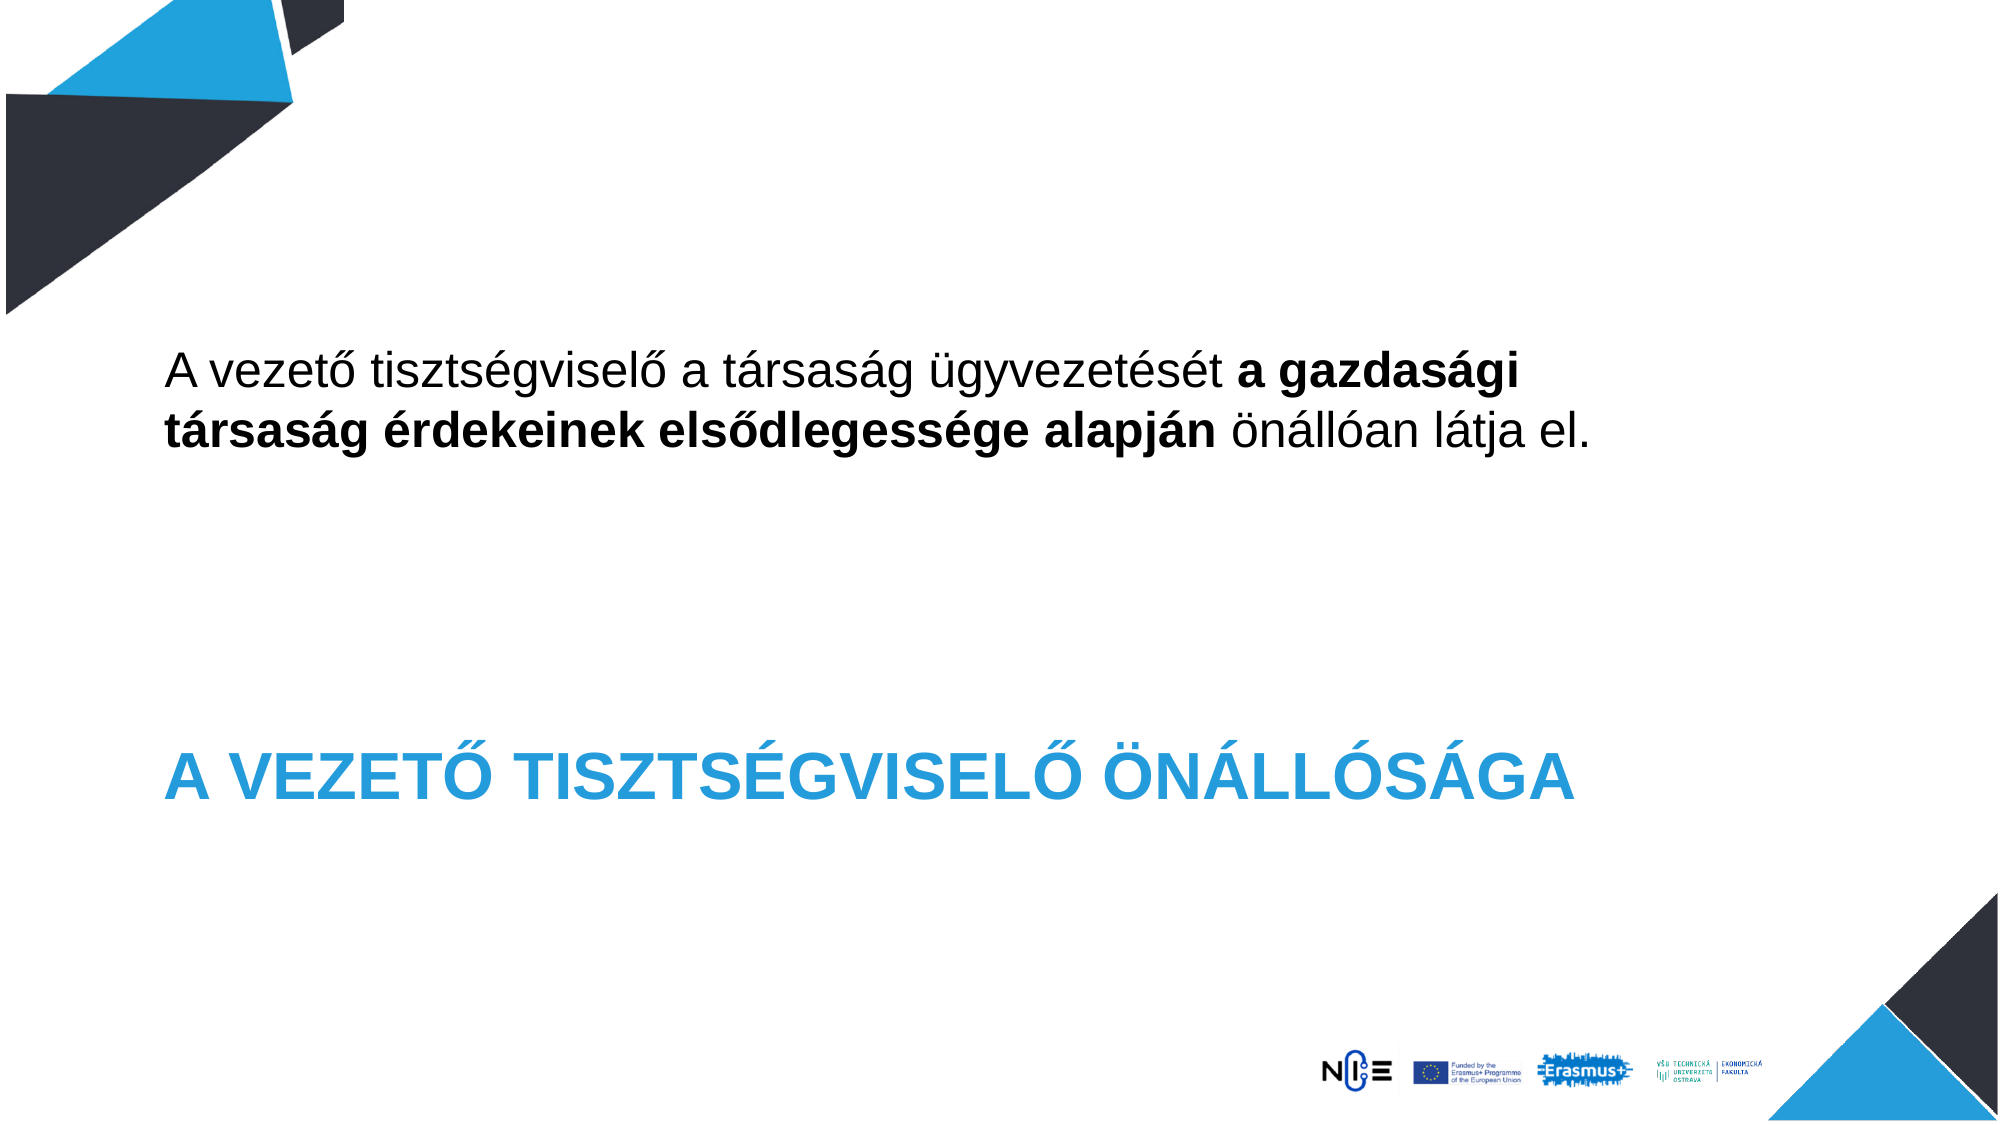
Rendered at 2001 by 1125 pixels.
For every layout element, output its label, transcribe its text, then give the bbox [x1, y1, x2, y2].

picture [1308, 888, 2000, 1125]
picture [6, 0, 344, 318]
title A vezető tisztségviselő önállósága [149, 668, 1874, 887]
list A vezető tisztségviselő a társaság ügyvezetését a gazdasági társaság érdekeinek elsődlegessége alapján önállóan látja el. [149, 329, 1615, 587]
